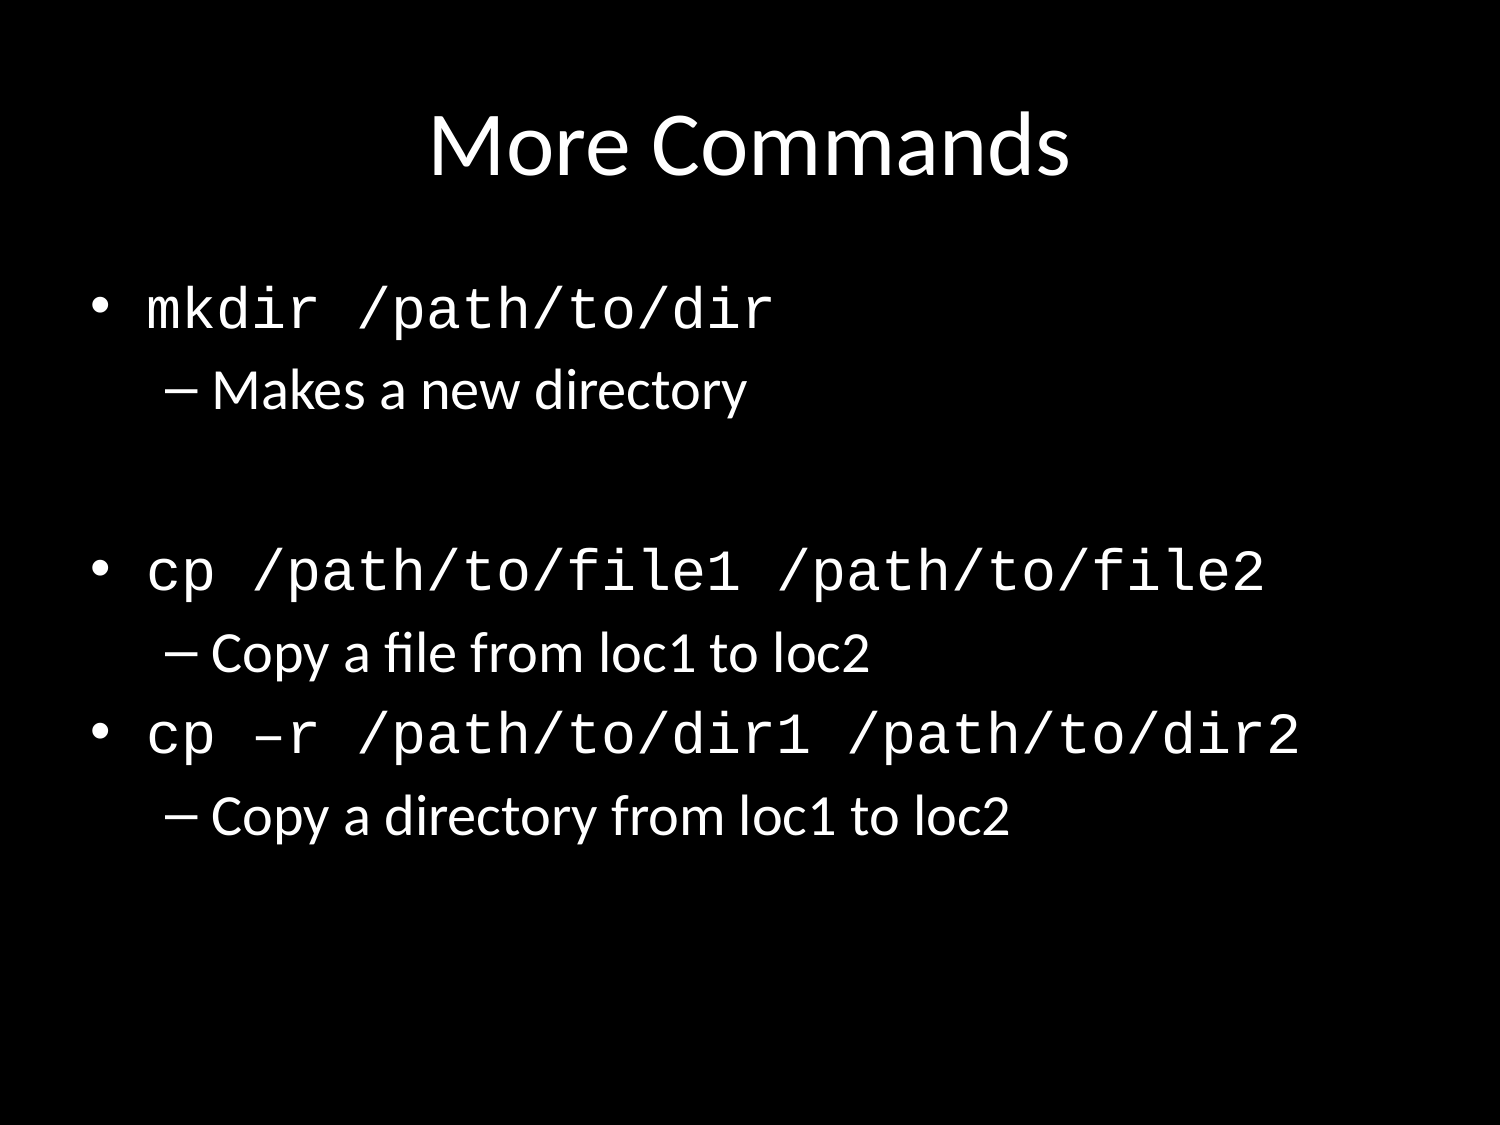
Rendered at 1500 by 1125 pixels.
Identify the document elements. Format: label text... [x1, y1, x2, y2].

title More Commands [75, 45, 1425, 233]
list mkdir /path/to/dir Makes a new directory cp /path/to/file1 /path/to/file2 Copy a file from loc1 to loc2 cp –r /path/to/dir1 /path/to/dir2 Copy a directory from loc1 to loc2 [75, 262, 1425, 1005]
